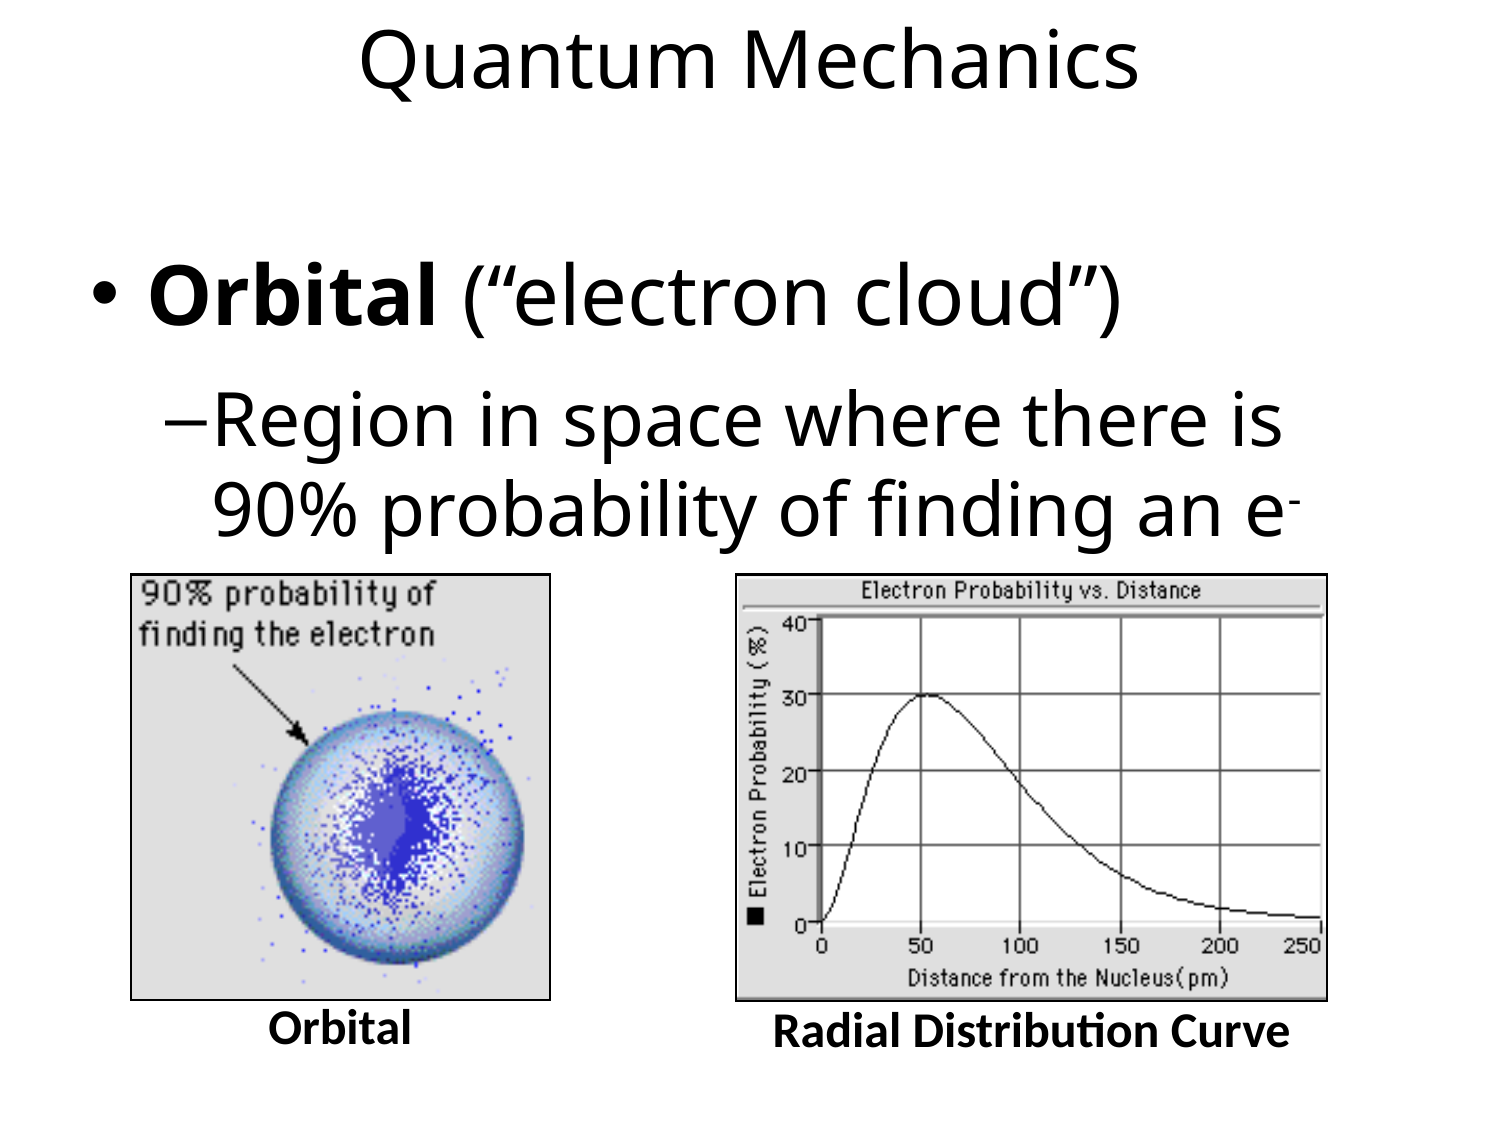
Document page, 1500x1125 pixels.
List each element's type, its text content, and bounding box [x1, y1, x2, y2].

title Quantum Mechanics [0, 0, 1500, 113]
list Orbital (“electron cloud”) Region in space where there is 90% probability of finding an e- [75, 234, 1417, 566]
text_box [131, 575, 550, 1085]
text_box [636, 575, 1427, 1096]
